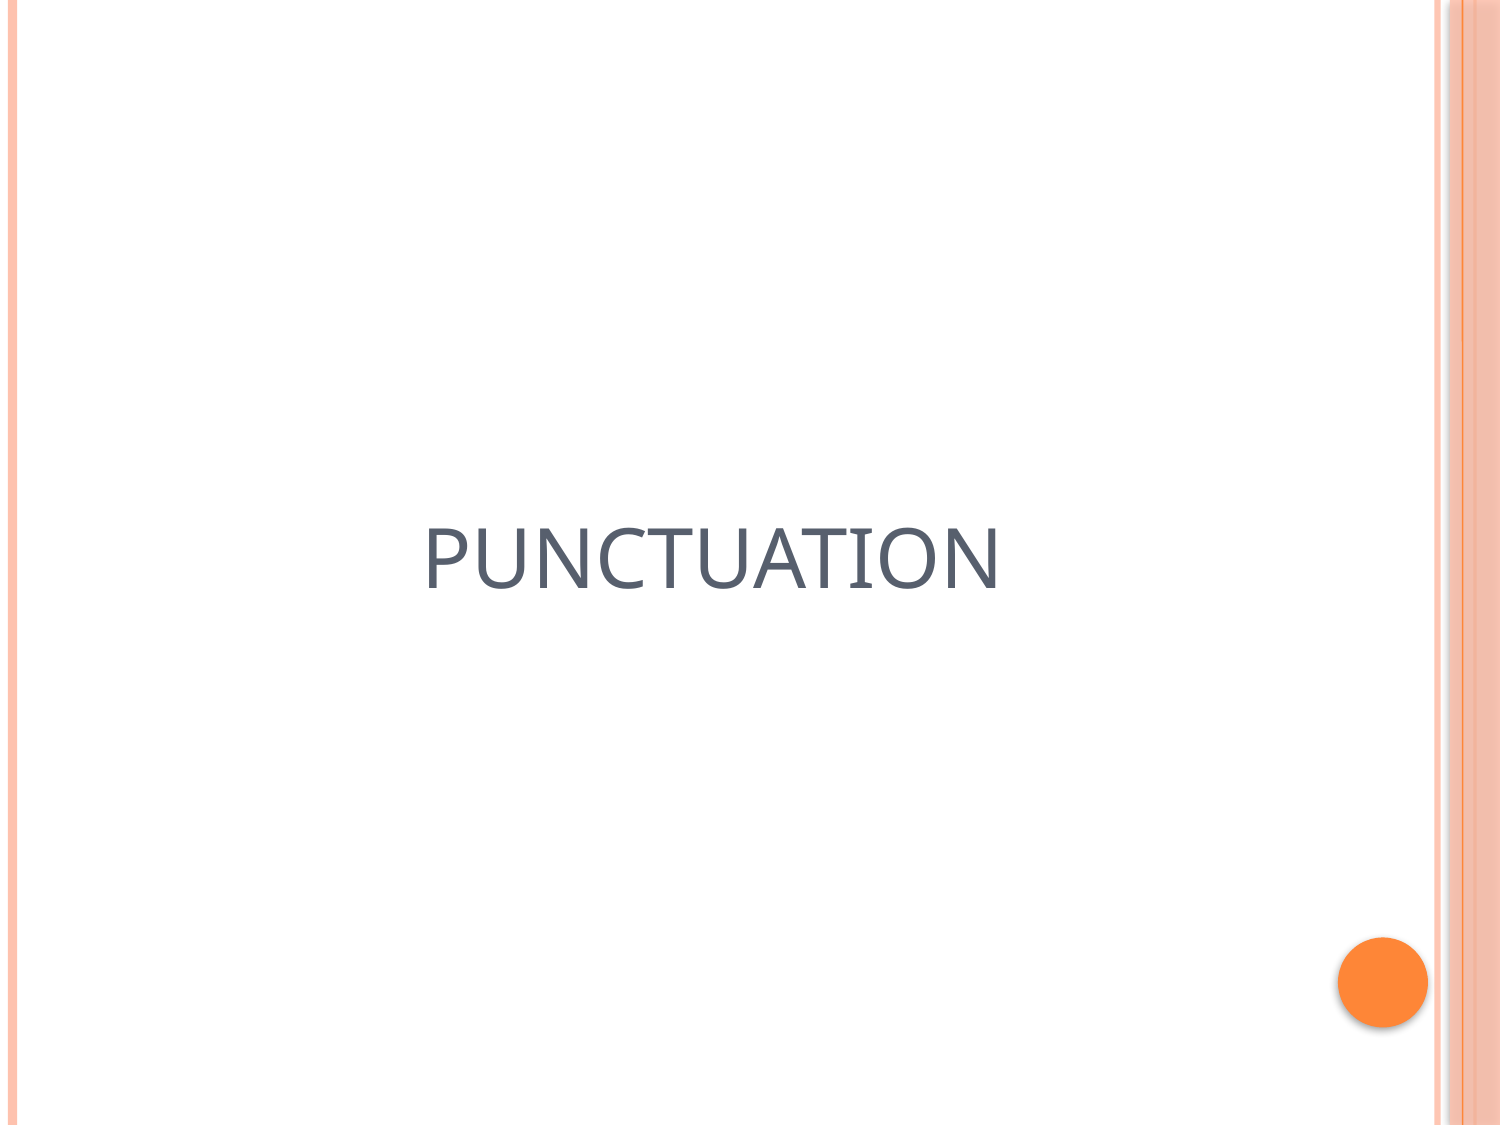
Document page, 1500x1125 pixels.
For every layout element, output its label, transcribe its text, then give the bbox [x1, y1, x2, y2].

title punctuation [99, 425, 1325, 613]
